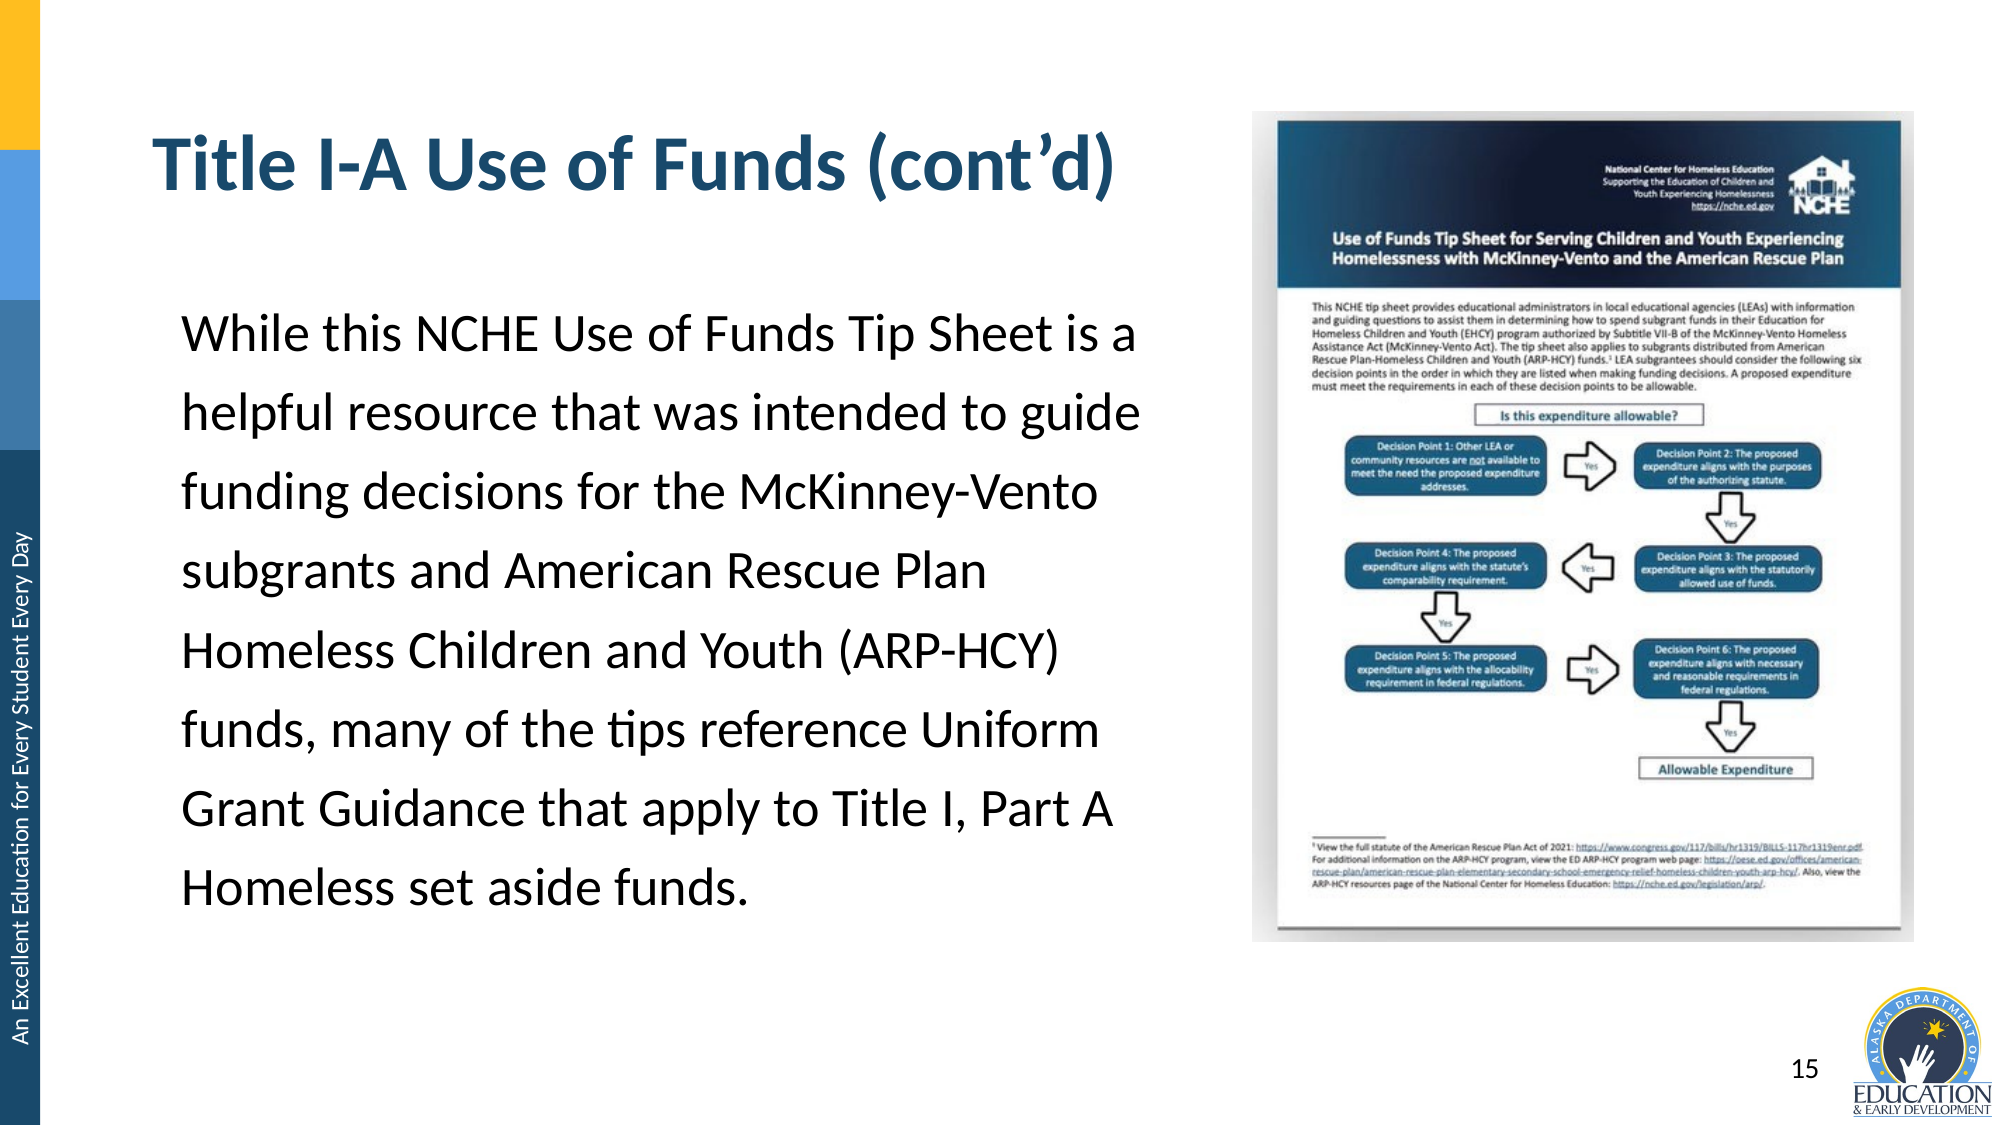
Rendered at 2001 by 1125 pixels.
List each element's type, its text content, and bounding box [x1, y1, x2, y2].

text_box While this NCHE Use of Funds Tip Sheet is a helpful resource that was intended to guide funding decisions for the McKinney-Vento subgrants and American Rescue Plan Homeless Children and Youth (ARP-HCY) funds, many of the tips reference Uniform Grant Guidance that apply to Title I, Part A Homeless set aside funds. [179, 280, 1143, 917]
text_box An Excellent Education for Every Student Every Day [7, 527, 37, 1048]
title Title I-A Use of Funds (cont’d) [150, 100, 1850, 300]
slide_number 15 [1784, 1054, 1829, 1125]
picture [1852, 987, 1992, 1117]
picture [1252, 111, 1915, 942]
